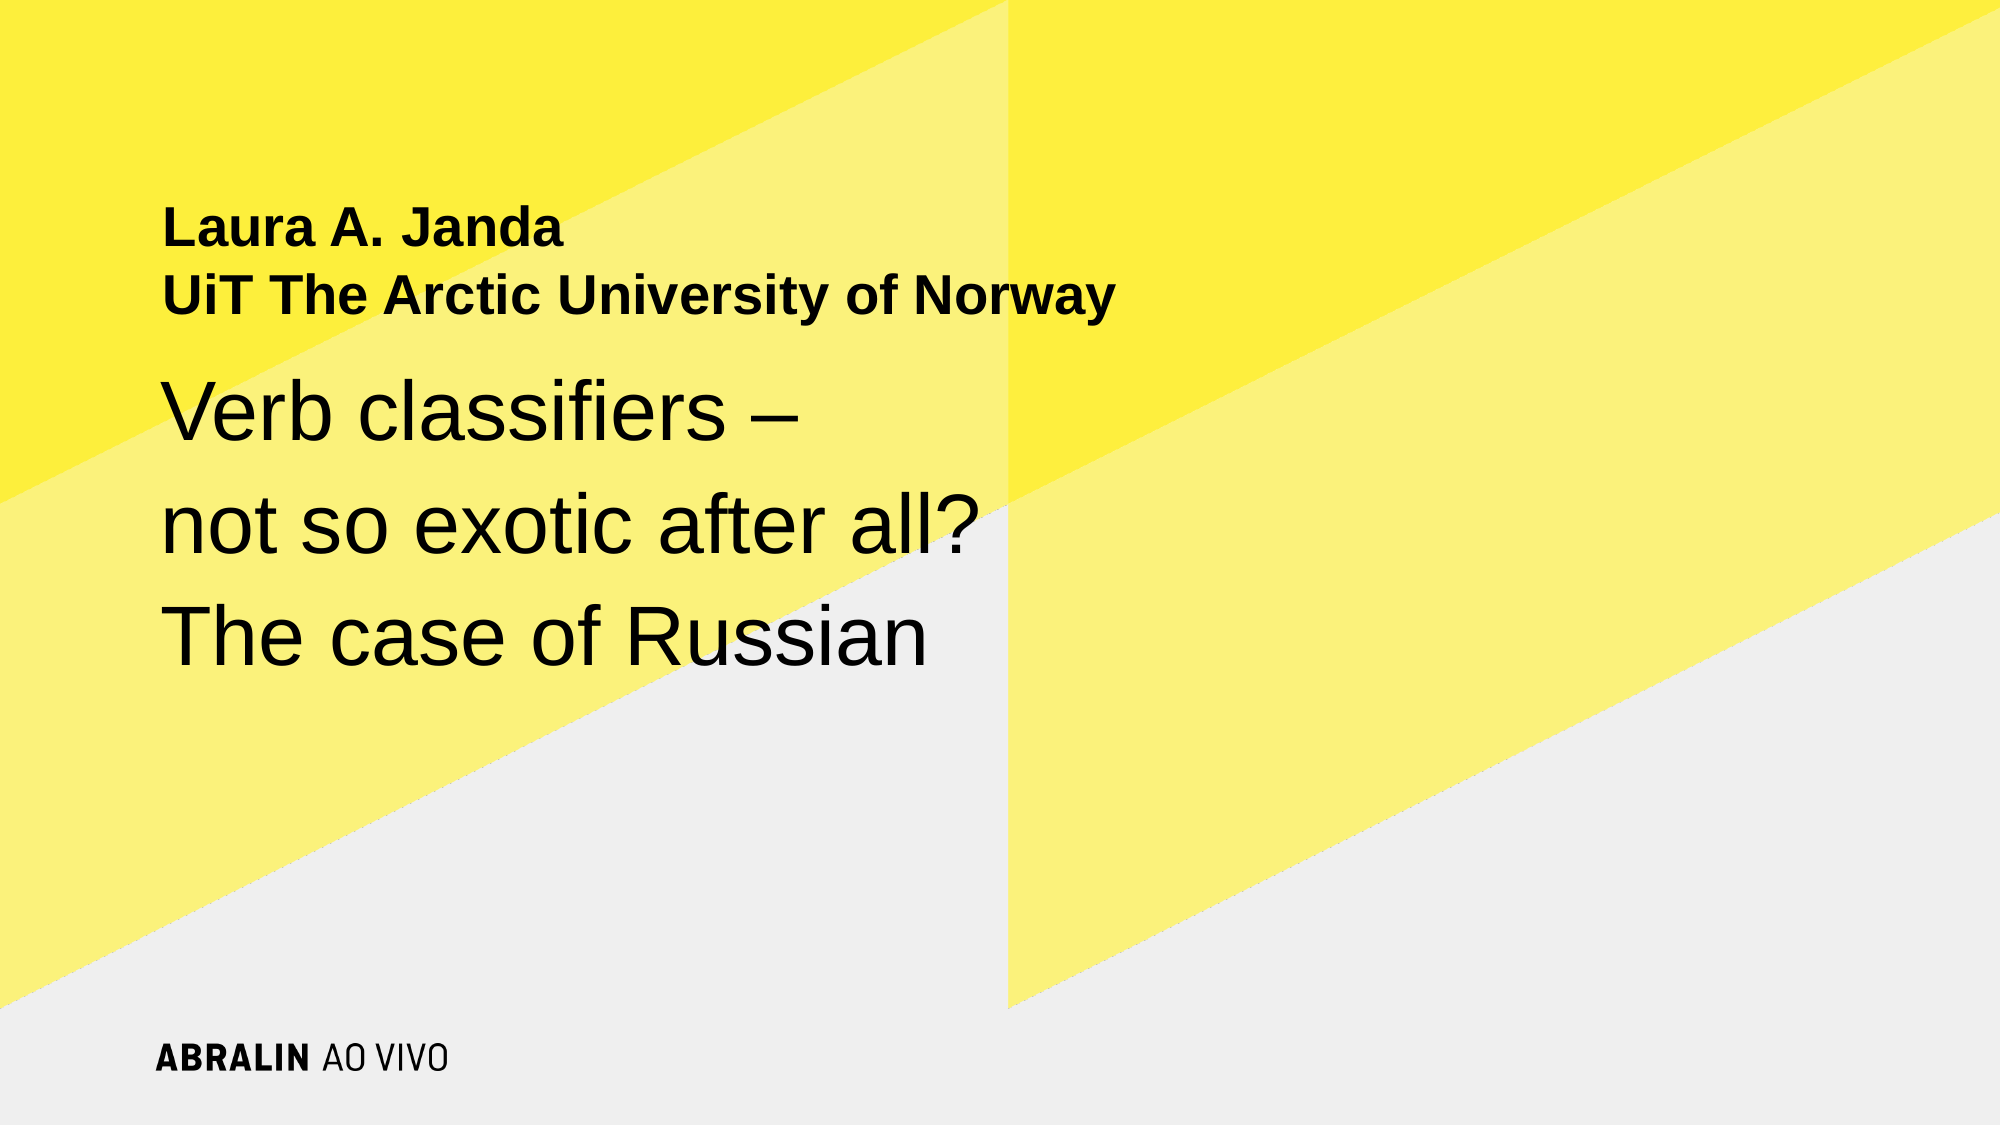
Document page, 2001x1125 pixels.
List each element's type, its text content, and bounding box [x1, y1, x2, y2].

text_box Verb classifiers – not so exotic after all? The case of Russian [145, 337, 1227, 690]
text_box Laura A. Janda UiT The Arctic University of Norway [148, 183, 1133, 334]
picture [0, 0, 2000, 1125]
